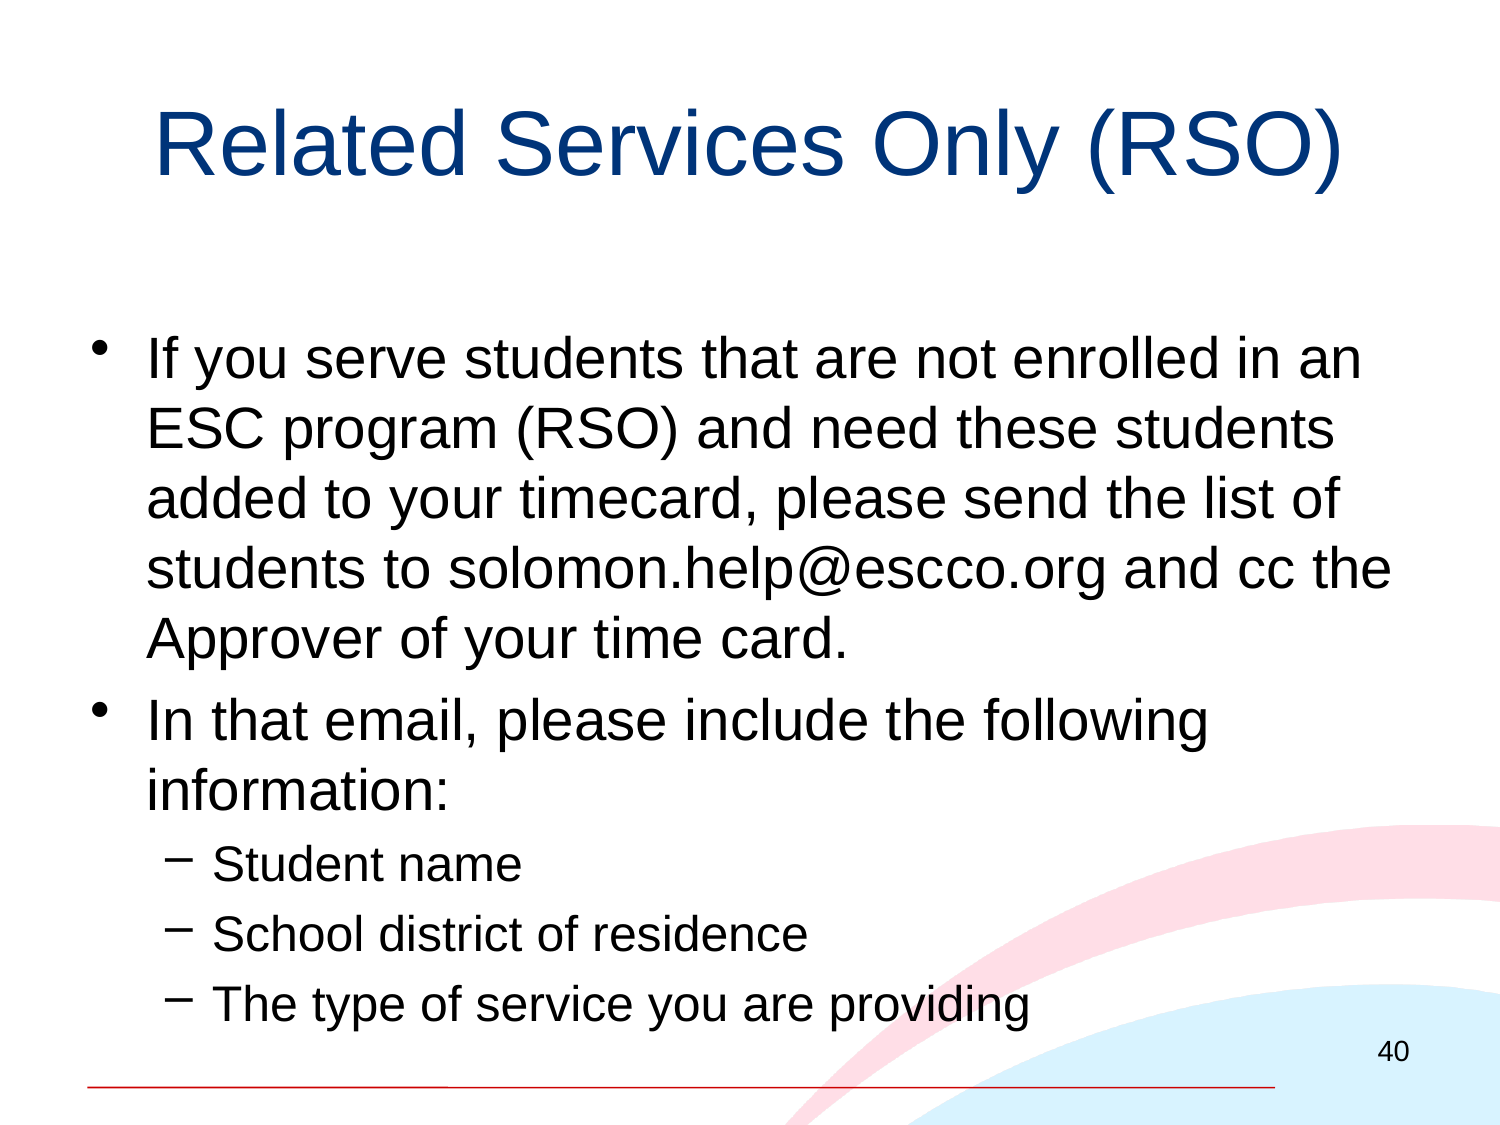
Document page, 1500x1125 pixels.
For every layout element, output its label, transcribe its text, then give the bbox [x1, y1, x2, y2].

slide_number 40 [1074, 1024, 1426, 1103]
list If you serve students that are not enrolled in an ESC program (RSO) and need these students added to your timecard, please send the list of students to solomon.help@escco.org and cc the Approver of your time card. In that email, please include the following information: Student name School district of residence The type of service you are providing [74, 312, 1426, 1063]
title Related Services Only (RSO) [74, 44, 1426, 233]
